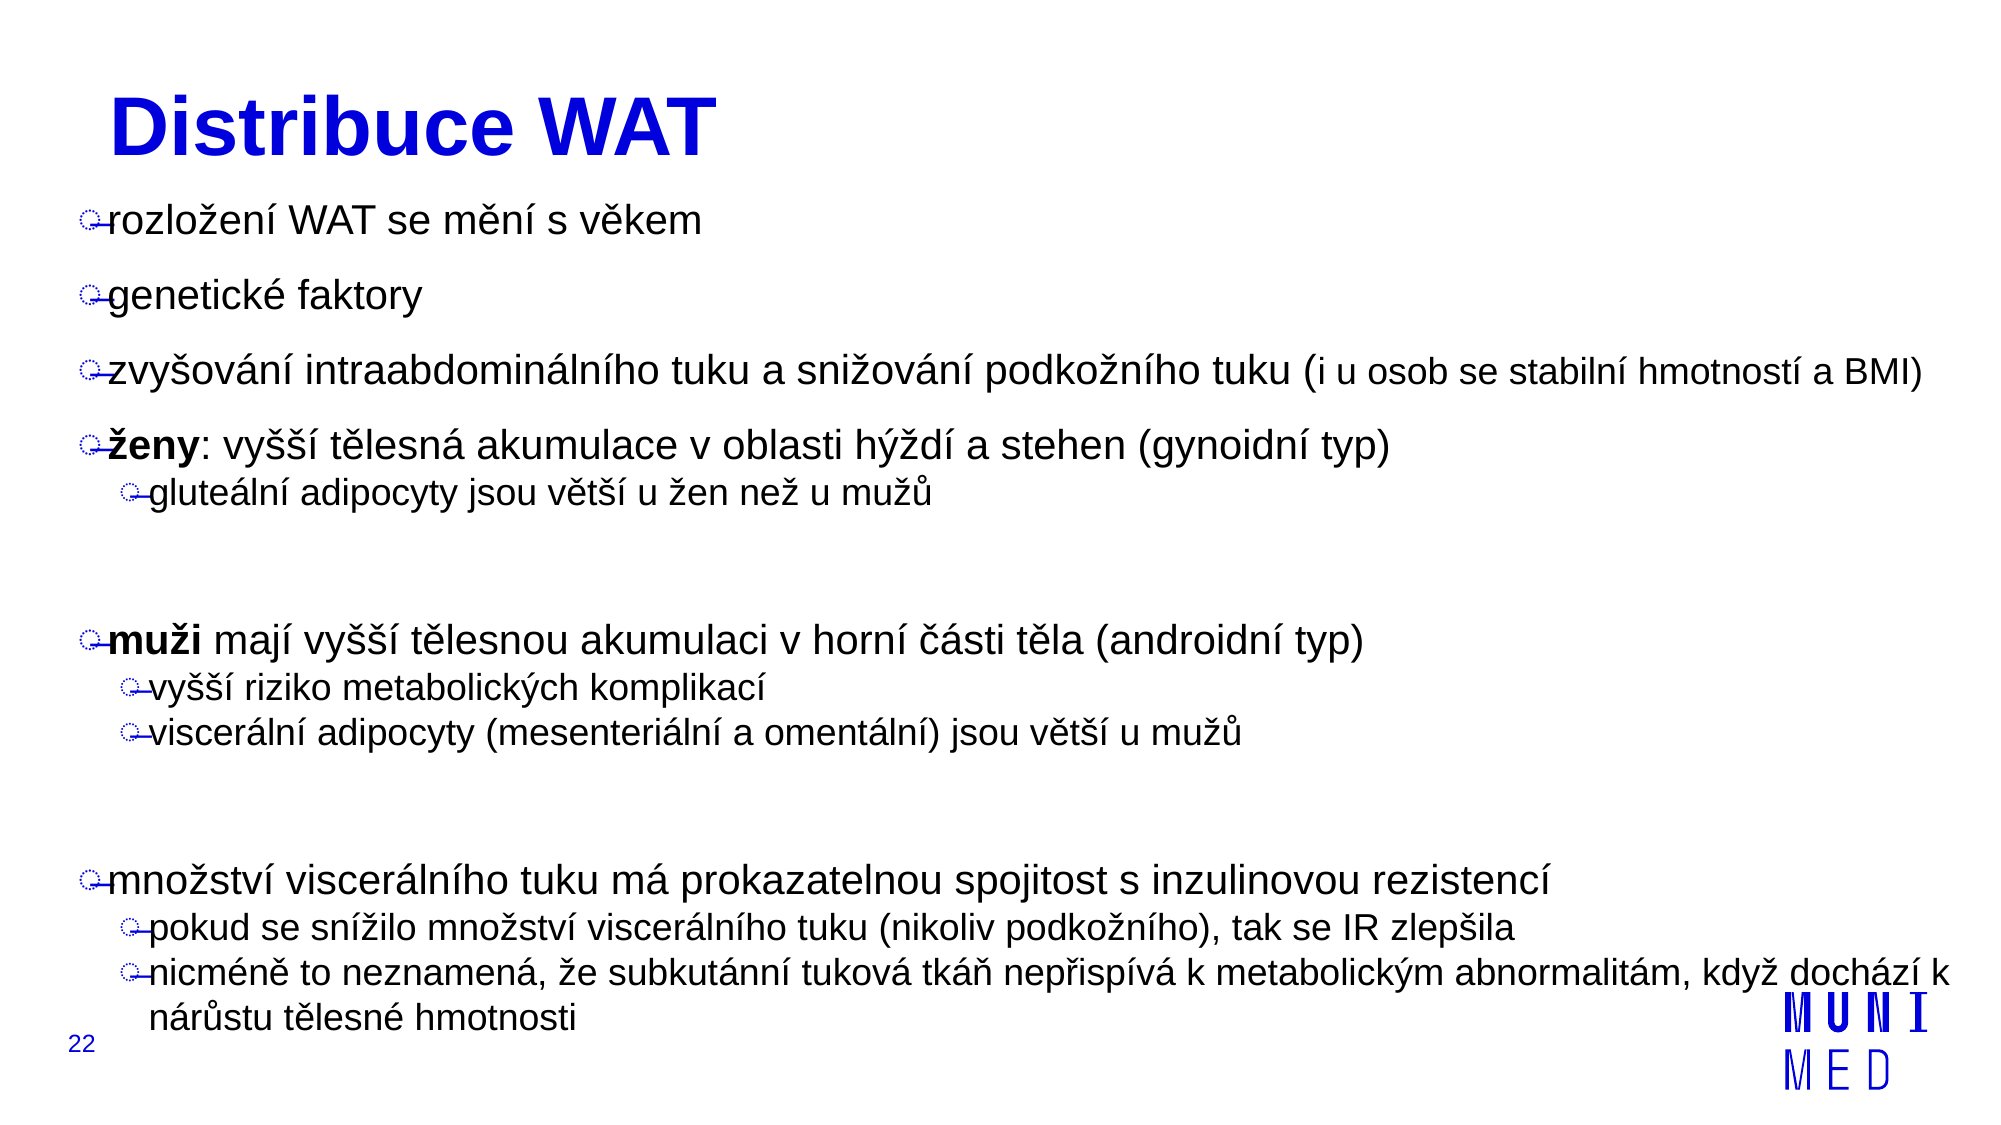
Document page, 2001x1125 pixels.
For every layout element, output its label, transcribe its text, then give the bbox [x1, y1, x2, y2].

title Distribuce WAT [109, 88, 1450, 168]
list rozložení WAT se mění s věkem genetické faktory zvyšování intraabdominálního tuku a snižování podkožního tuku (i u osob se stabilní hmotností a BMI) ženy: vyšší tělesná akumulace v oblasti hýždí a stehen (gynoidní typ) gluteální adipocyty jsou větší u žen než u mužů muži mají vyšší tělesnou akumulaci v horní části těla (androidní typ) vyšší riziko metabolických komplikací viscerální adipocyty (mesenteriální a omentální) jsou větší u mužů množství viscerálního tuku má prokazatelnou spojitost s inzulinovou rezistencí pokud se snížilo množství viscerálního tuku (nikoliv podkožního), tak se IR zlepšila nicméně to neznamená, že subkutánní tuková tkáň nepřispívá k metabolickým abnormalitám, když dochází k nárůstu tělesné hmotnosti [65, 168, 1962, 1073]
slide_number 22 [67, 1021, 110, 1063]
